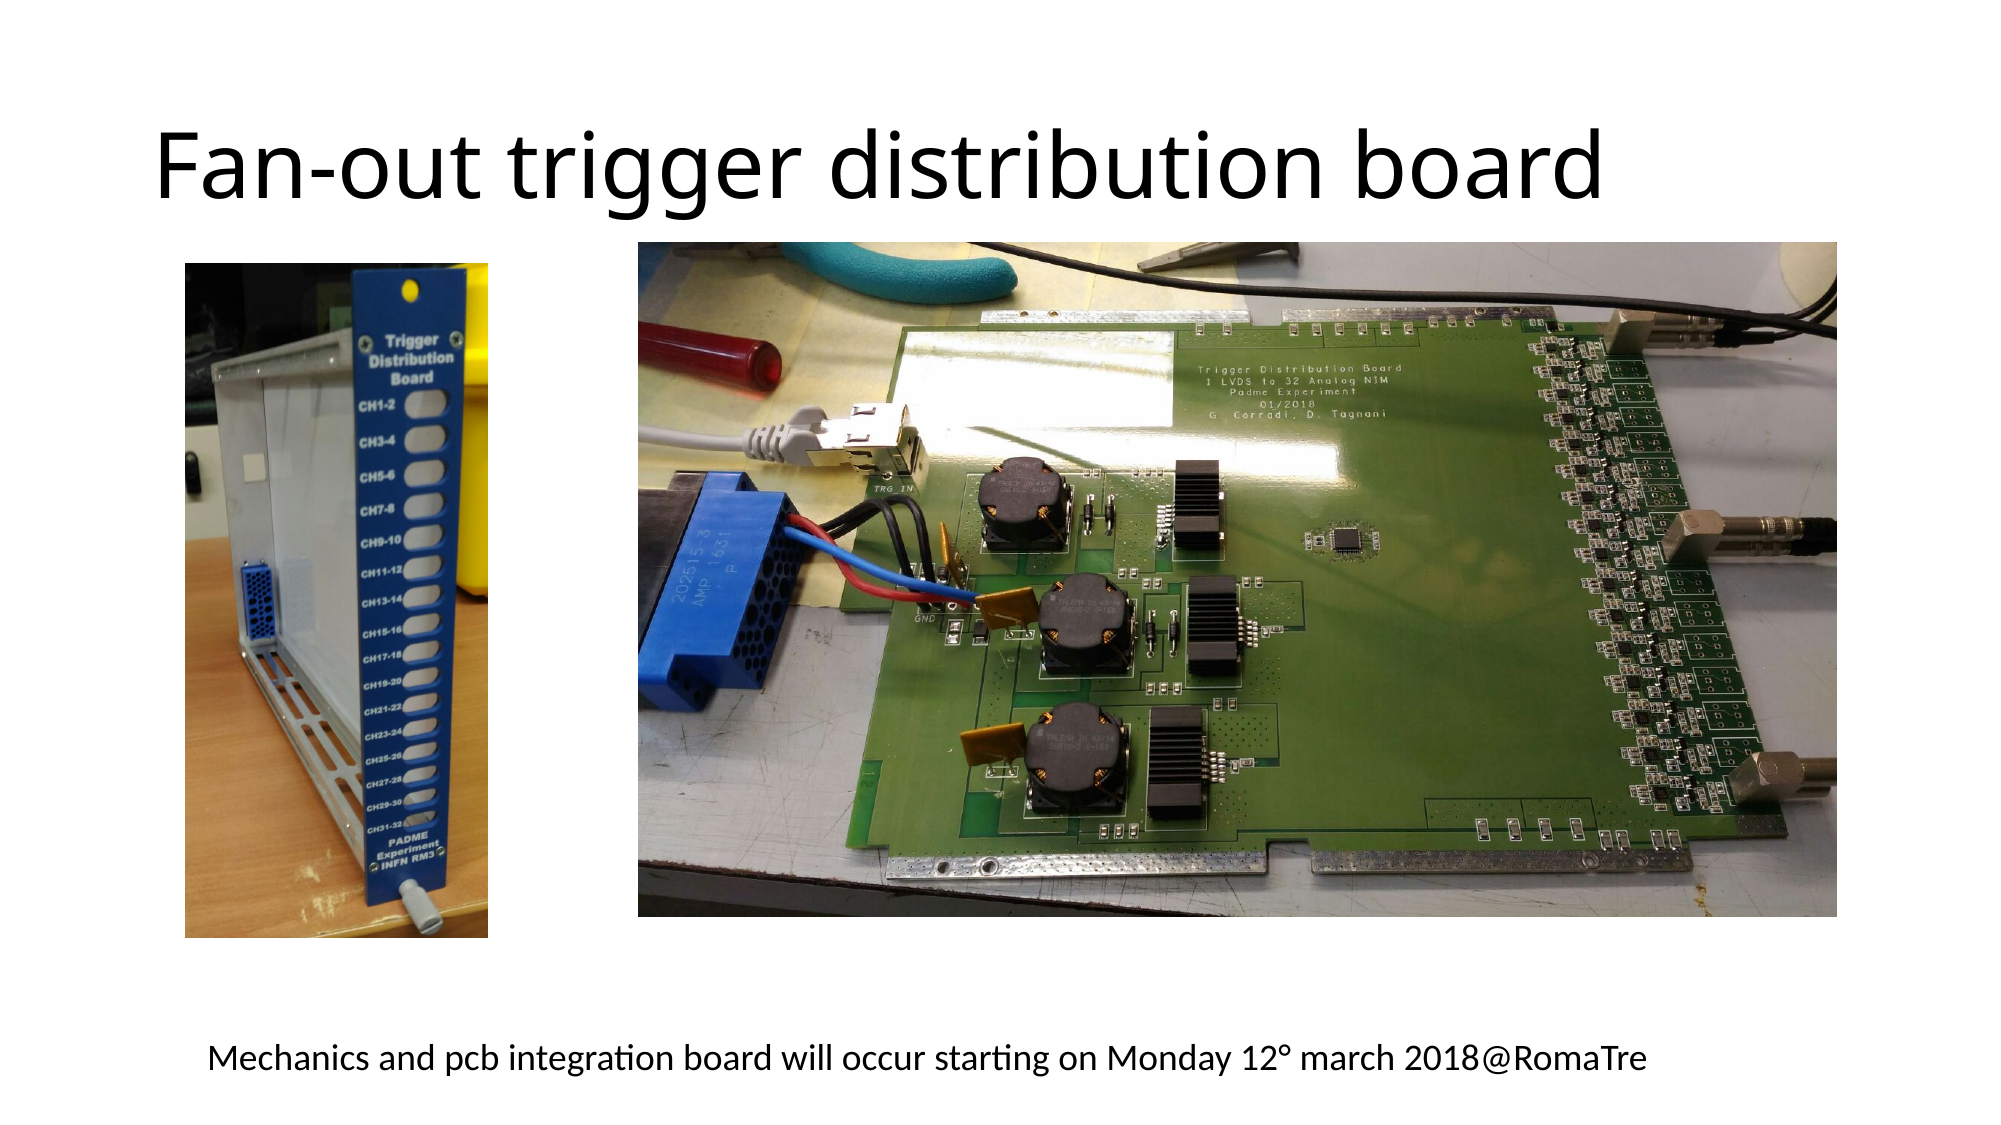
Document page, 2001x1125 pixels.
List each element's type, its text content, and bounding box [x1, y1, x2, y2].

picture [638, 242, 1837, 917]
text_box Mechanics and pcb integration board will occur starting on Monday 12° march 2018@RomaTre [192, 1025, 1796, 1086]
title Fan-out trigger distribution board [137, 59, 1863, 278]
picture [185, 263, 488, 938]
